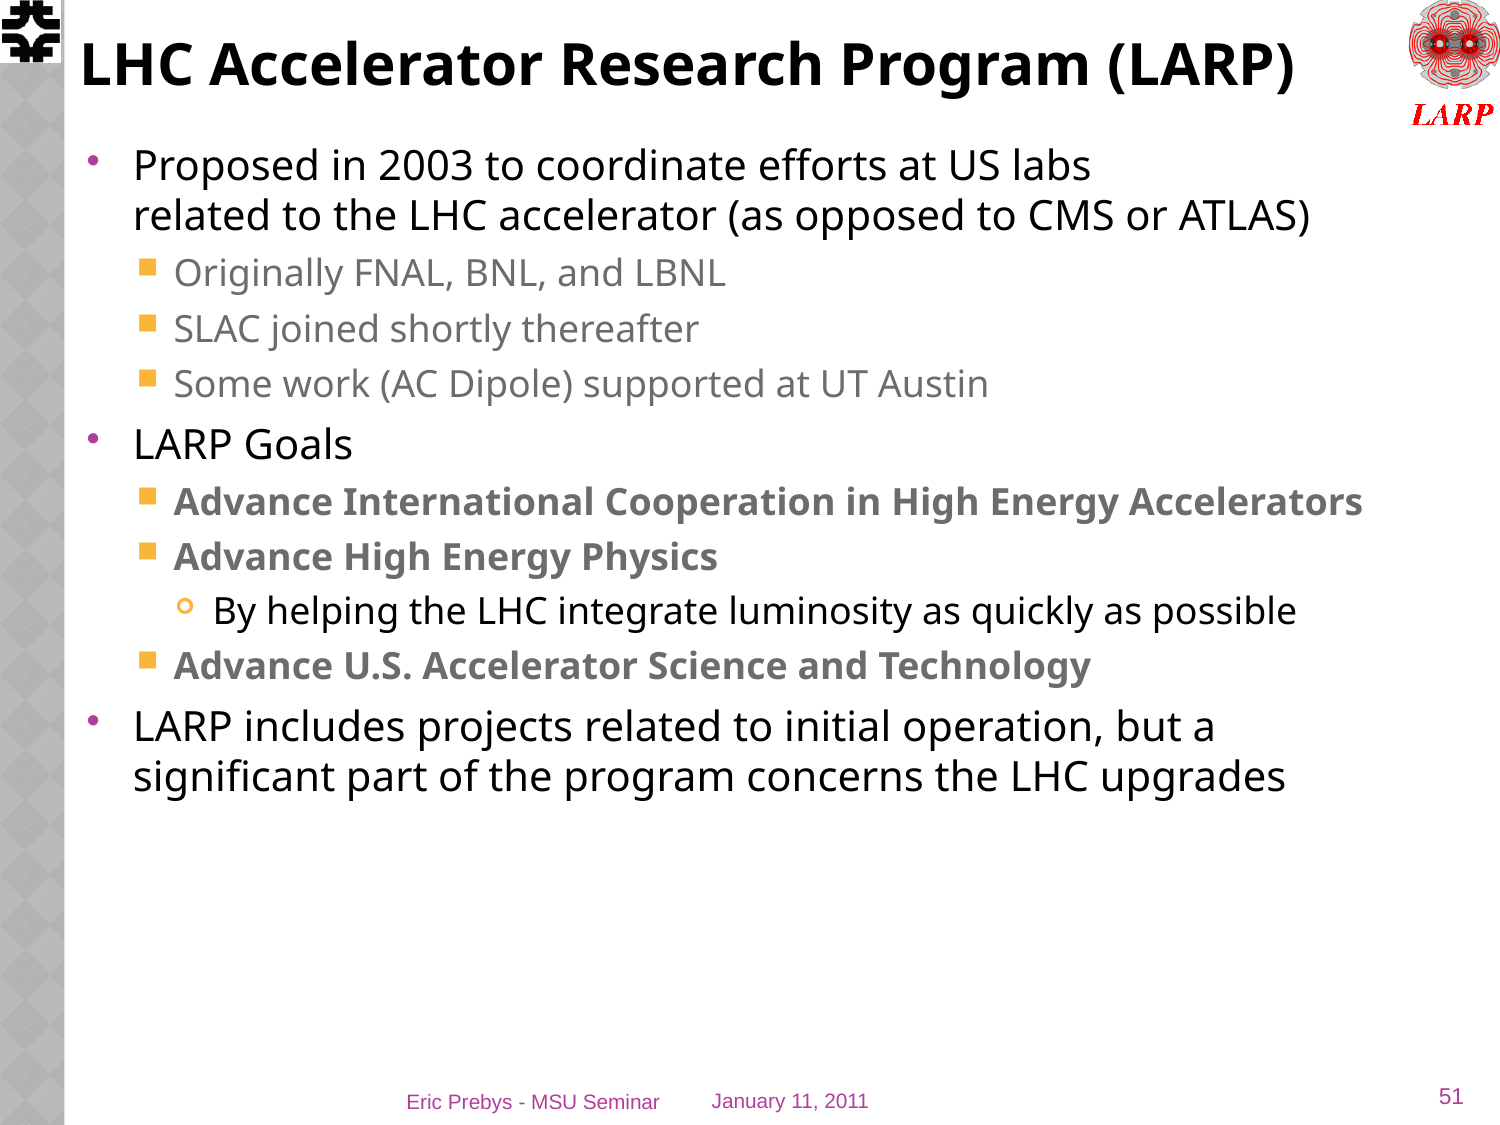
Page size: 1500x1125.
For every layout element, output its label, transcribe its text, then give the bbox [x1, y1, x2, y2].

list Proposed in 2003 to coordinate efforts at US labs related to the LHC accelerator (as opposed to CMS or ATLAS) Originally FNAL, BNL, and LBNL SLAC joined shortly thereafter Some work (AC Dipole) supported at UT Austin LARP Goals Advance International Cooperation in High Energy Accelerators Advance High Energy Physics By helping the LHC integrate luminosity as quickly as possible Advance U.S. Accelerator Science and Technology LARP includes projects related to initial operation, but a significant part of the program concerns the LHC upgrades [72, 131, 1444, 1063]
picture [1406, 0, 1500, 125]
footer Eric Prebys - MSU Seminar [75, 1075, 675, 1114]
picture [0, 0, 61, 63]
title LHC Accelerator Research Program (LARP) [72, 24, 1428, 98]
slide_number 51 [1367, 1071, 1465, 1110]
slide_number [696, 1075, 1025, 1114]
table_cell Gauss [0, 0, 65, 1125]
